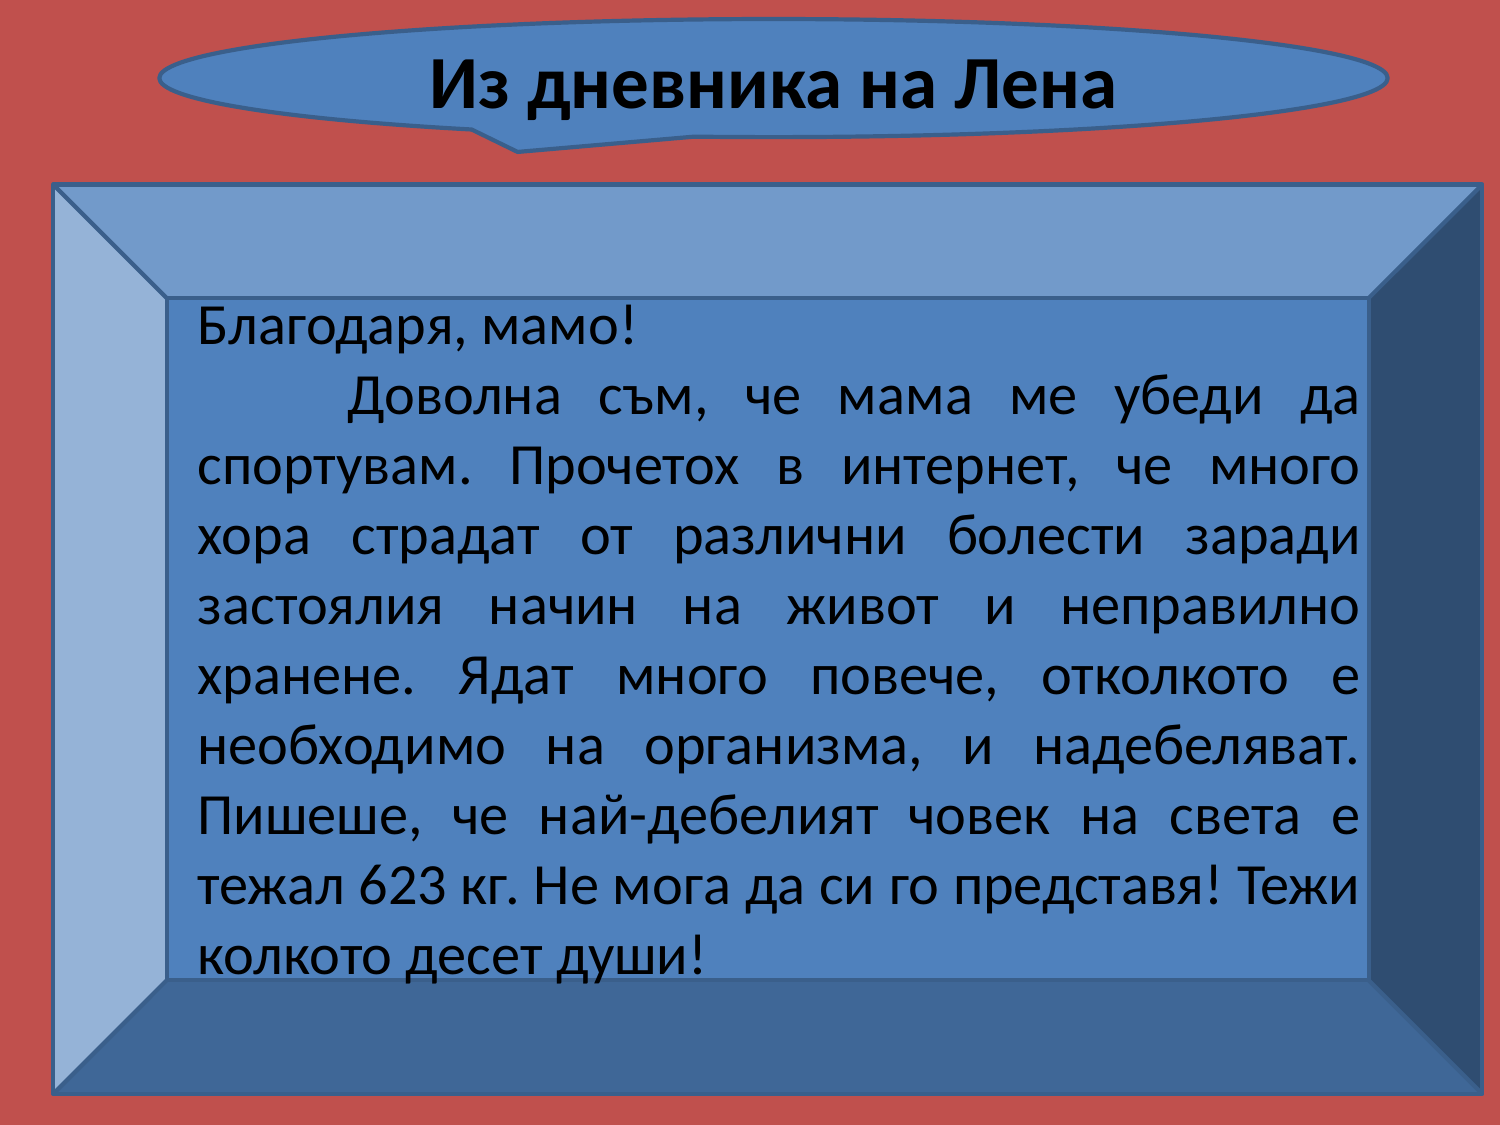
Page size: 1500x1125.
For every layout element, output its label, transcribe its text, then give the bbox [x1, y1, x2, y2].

text_box Из дневника на Лена [157, 16, 1390, 155]
text_box [51, 182, 1484, 1096]
text_box Благодаря, мамо! Доволна съм, че мама ме убеди да спортувам. Прочетох в интернет, че много хора страдат от различни болести заради застоялия начин на живот и неправилно хранене. Ядат много повече, отколкото е необходимо на организма, и надебеляват. Пишеше, че най-дебелият човек на света е тежал 623 кг. Не мога да си го представя! Тежи колкото десет души! [182, 278, 1376, 994]
